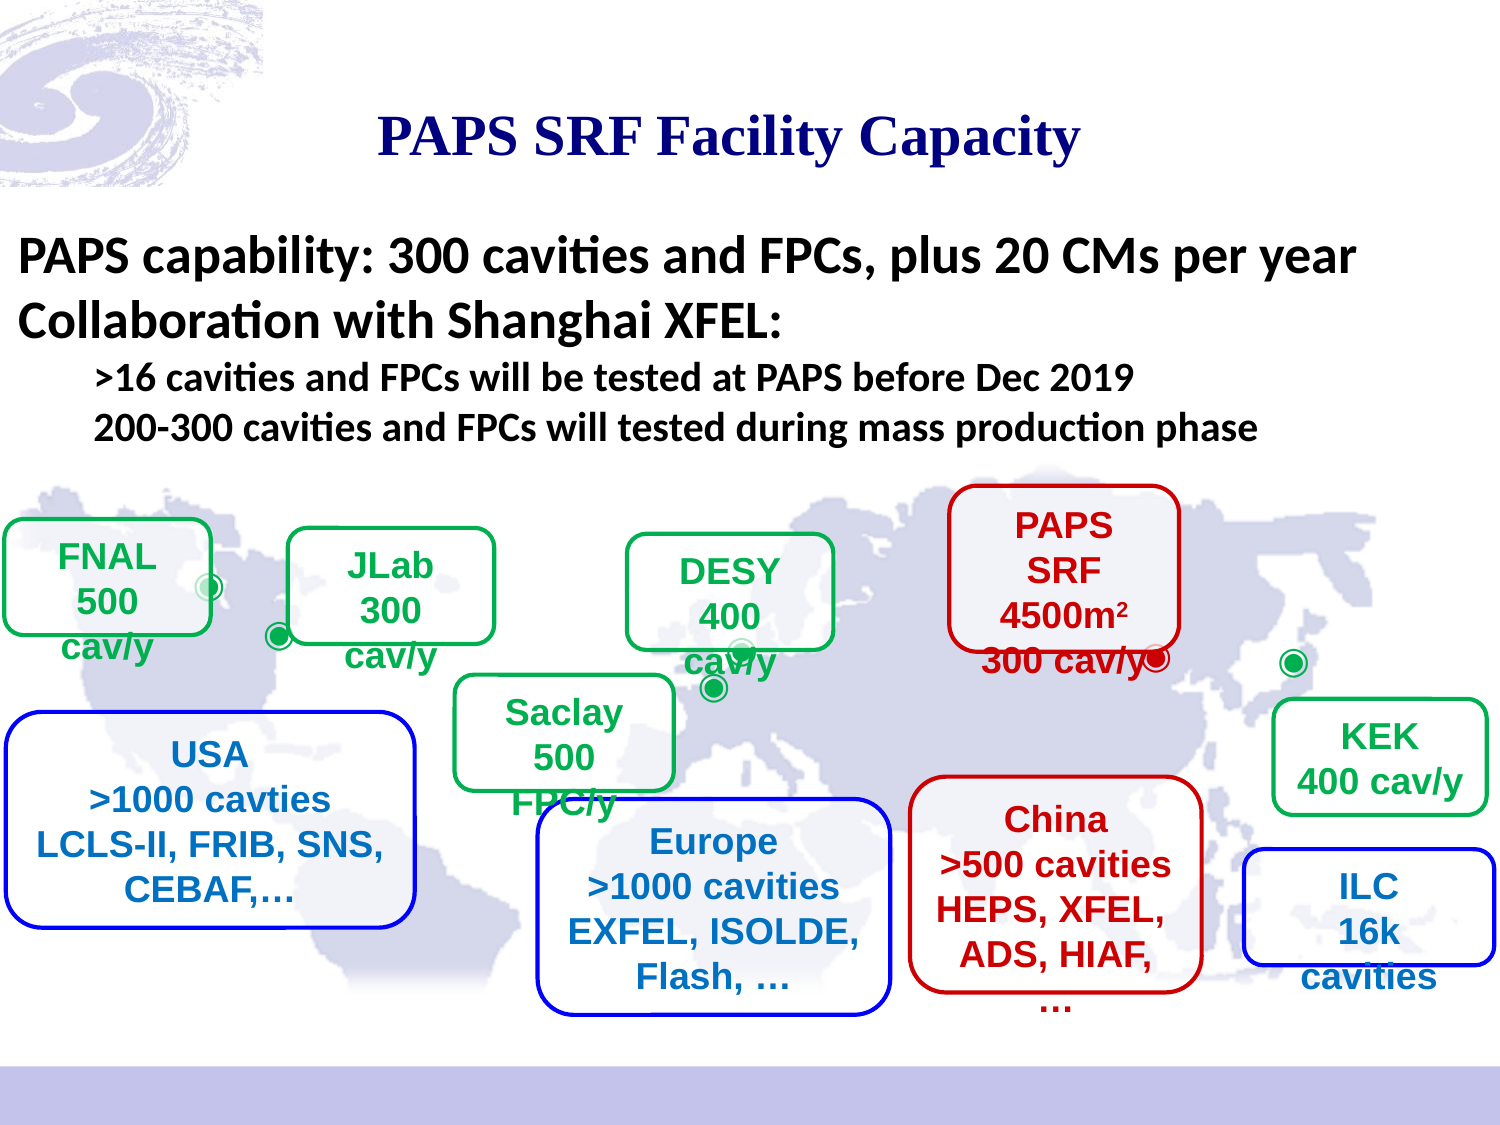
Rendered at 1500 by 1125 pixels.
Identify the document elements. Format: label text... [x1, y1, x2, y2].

text_box Europe >1000 cavities EXFEL, ISOLDE, Flash, … [544, 1003, 884, 1017]
picture [0, 0, 266, 187]
title PAPS SRF Facility Capacity [54, 37, 1406, 211]
text_box PAPS capability: 300 cavities and FPCs, plus 20 CMs per year Collaboration with Shanghai XFEL: >16 cavities and FPCs will be tested at PAPS before Dec 2019 200-300 cavities and FPCs will tested during mass production phase [3, 211, 1493, 457]
picture [5, 458, 1489, 994]
